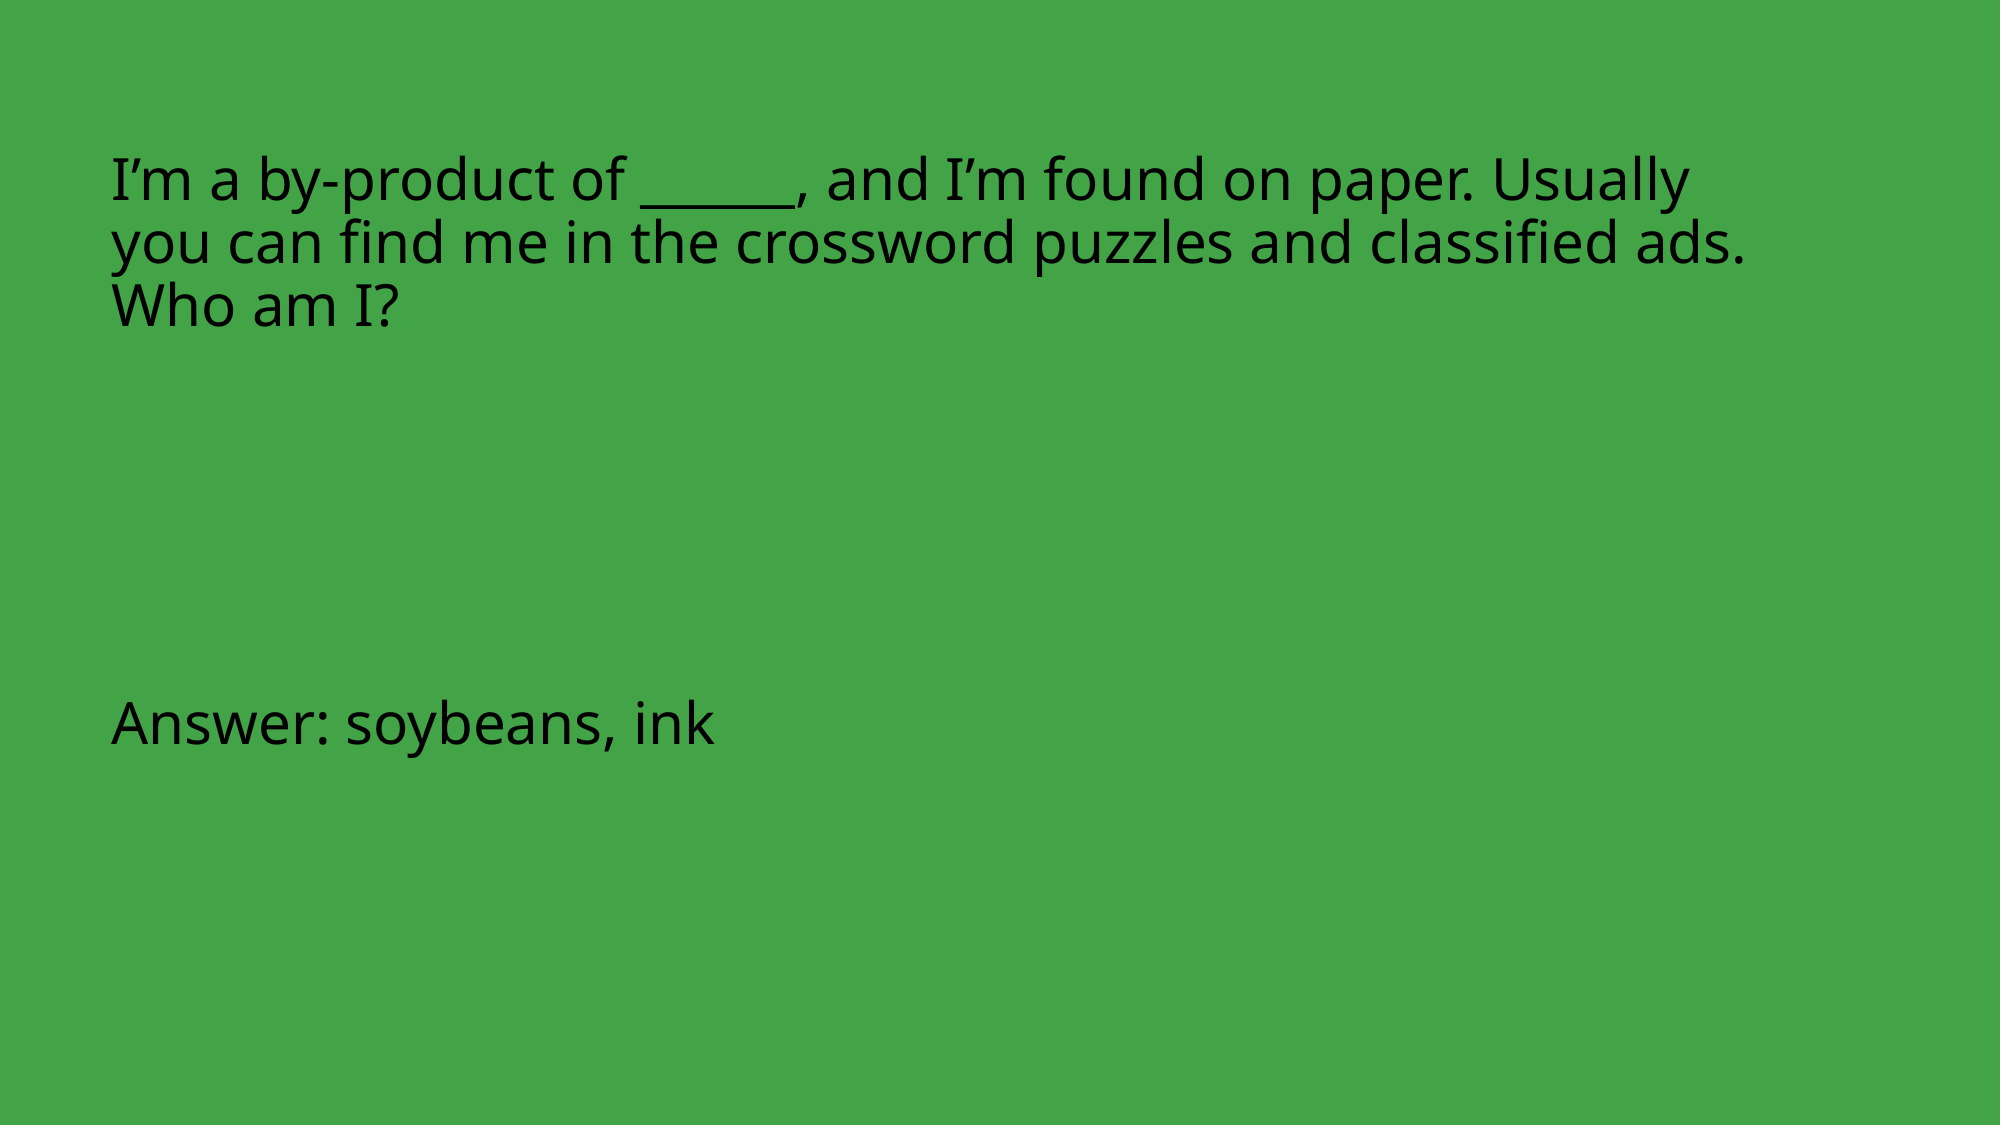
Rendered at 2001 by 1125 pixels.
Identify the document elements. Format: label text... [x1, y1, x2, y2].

list I’m a by-product of ______, and I’m found on paper. Usually you can find me in the crossword puzzles and classified ads. Who am I? Answer: soybeans, ink [96, 142, 1822, 857]
